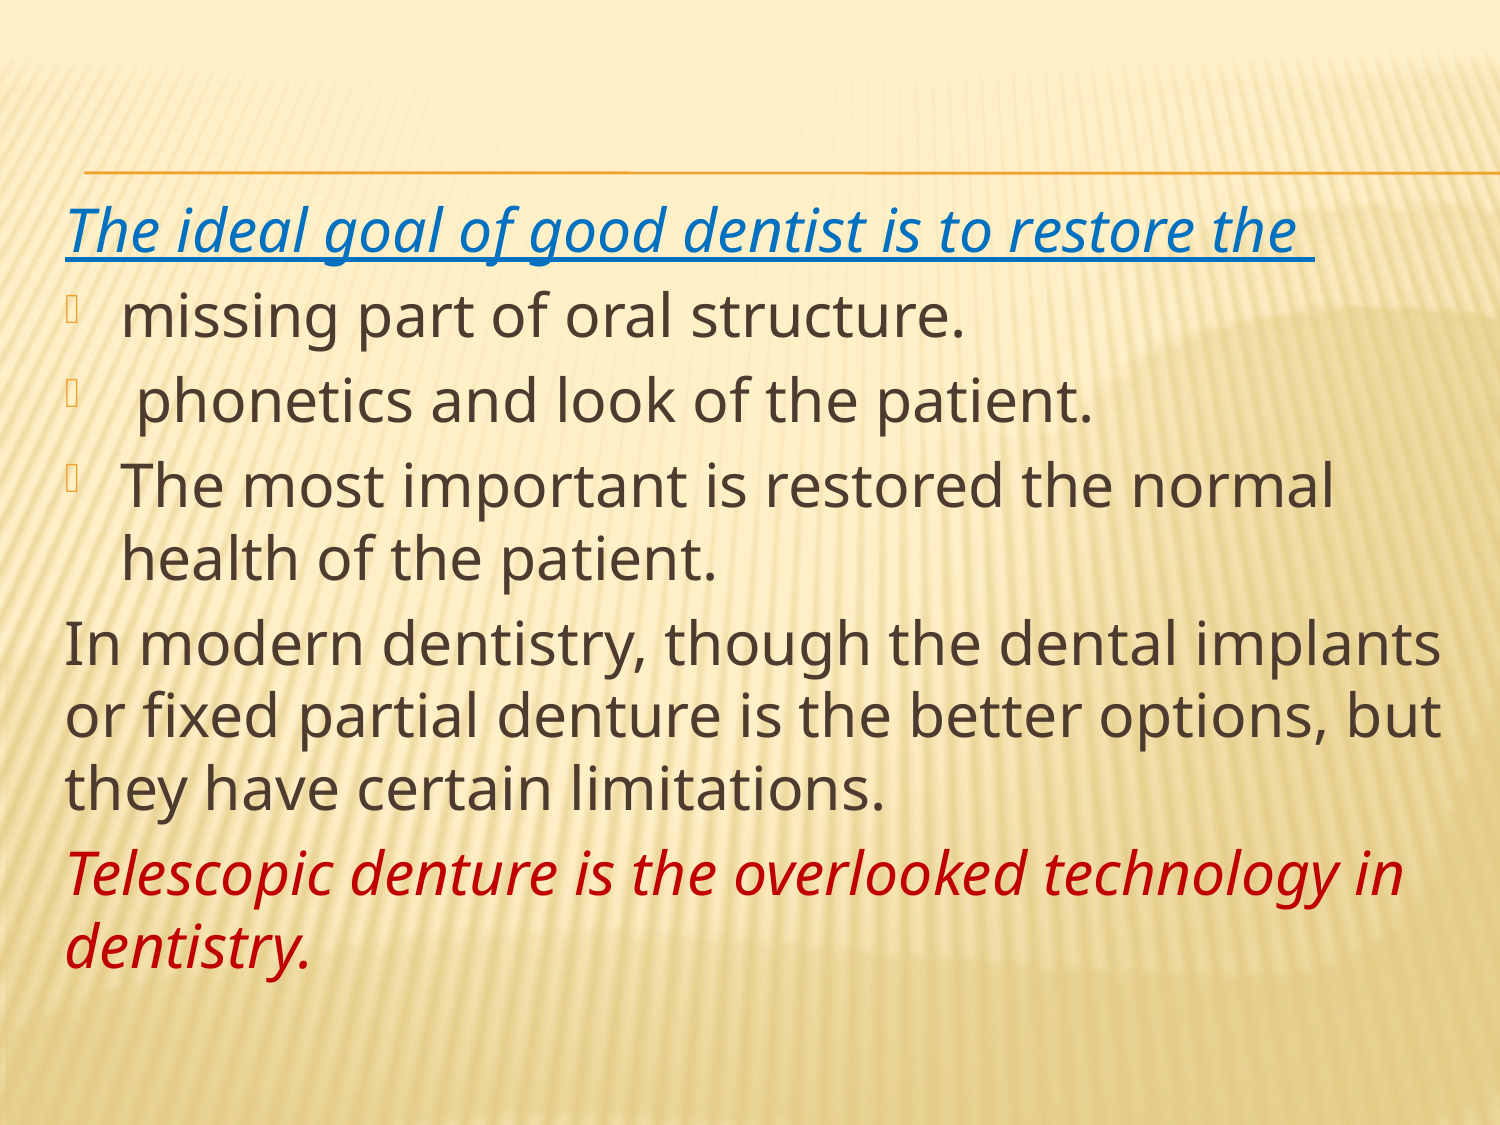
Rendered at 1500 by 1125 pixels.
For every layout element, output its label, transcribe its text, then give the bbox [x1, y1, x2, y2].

list The ideal goal of good dentist is to restore the missing part of oral structure. phonetics and look of the patient. The most important is restored the normal health of the patient. In modern dentistry, though the dental implants or fixed partial denture is the better options, but they have certain limitations. Telescopic denture is the overlooked technology in dentistry. [50, 184, 1475, 998]
